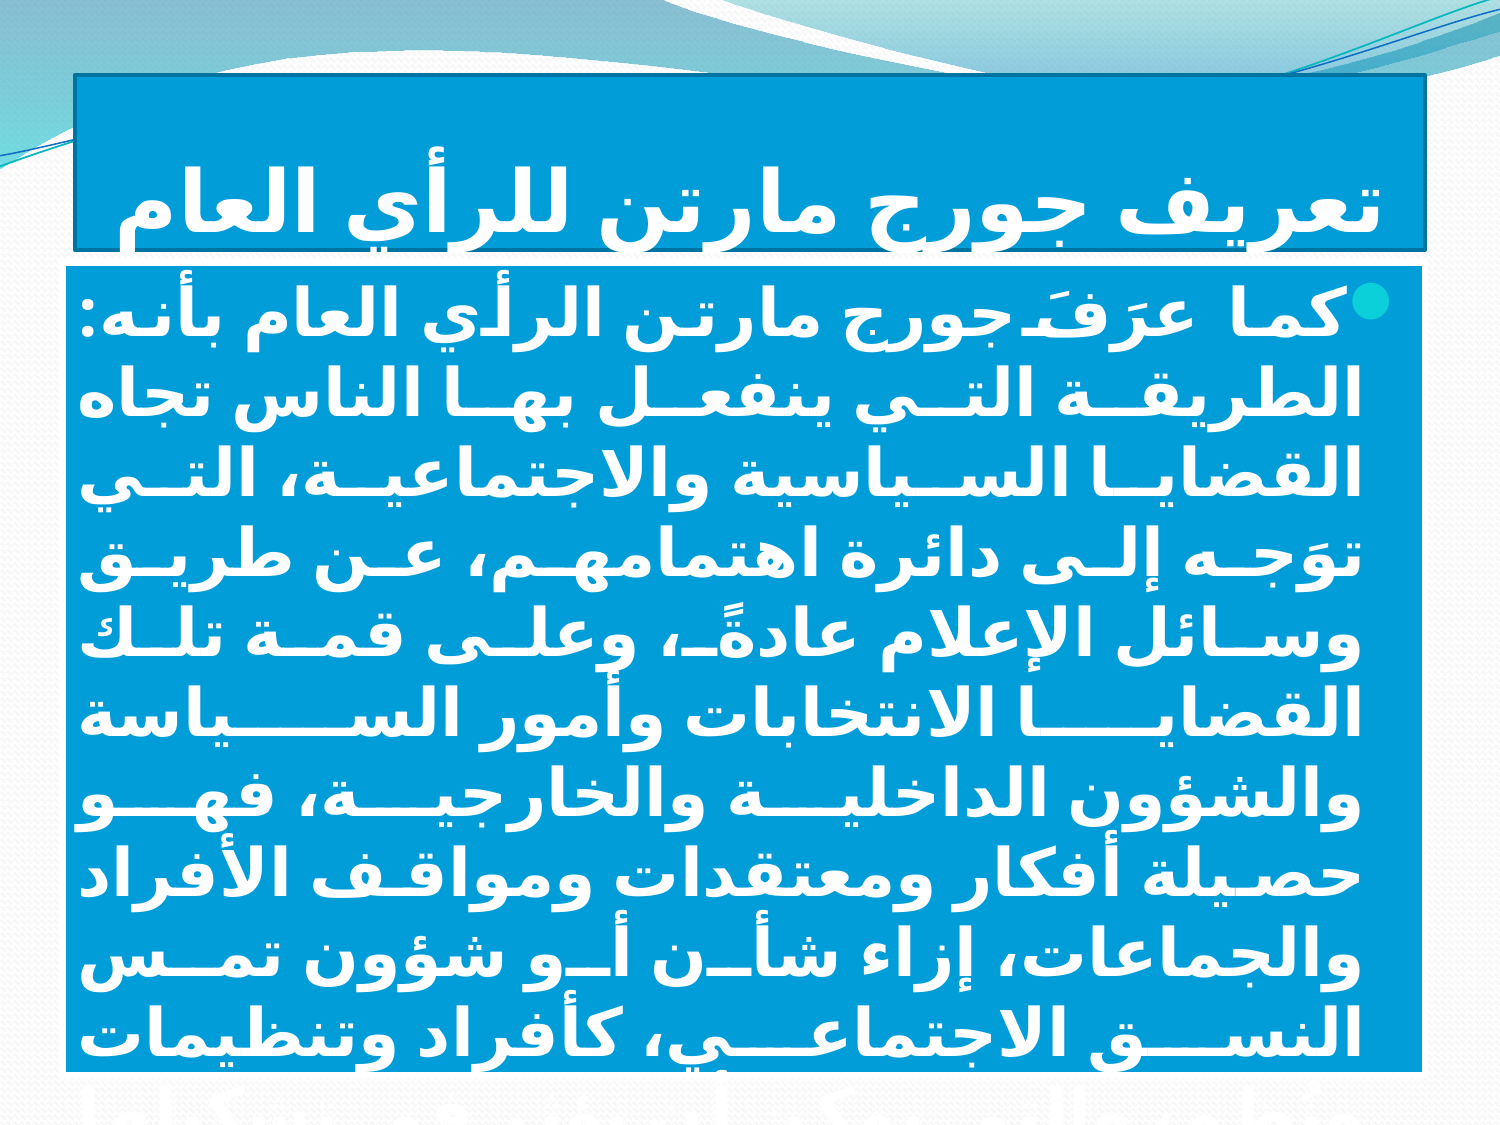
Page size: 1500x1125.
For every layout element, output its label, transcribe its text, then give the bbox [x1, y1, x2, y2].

title تعريف جورج مارتن للرأي العام [73, 73, 1427, 252]
list كما عرَفَ جورج مارتن الرأي العام بأنه: الطريقة التي ينفعل بها الناس تجاه القضايا السياسية والاجتماعية، التي توَجه إلى دائرة اهتمامهم، عن طريق وسائل الإعلام عادةً، وعلى قمة تلك القضايا الانتخابات وأمور السياسة والشؤون الداخلية والخارجية، فهو حصيلة أفكار ومعتقدات ومواقف الأفراد والجماعات، إزاء شأن أو شؤون تمس النسق الاجتماعي، كأفراد وتنظيمات ونُظم، والتي يمكن أن يؤثر في تشكيلها عِبر عمليات الاتصال، التي قد تؤثر نسبياً أو كلياً في مجريات أمور الجماعة الإنسانية على النطاق المحلي أو الدولي. [59, 259, 1428, 1078]
